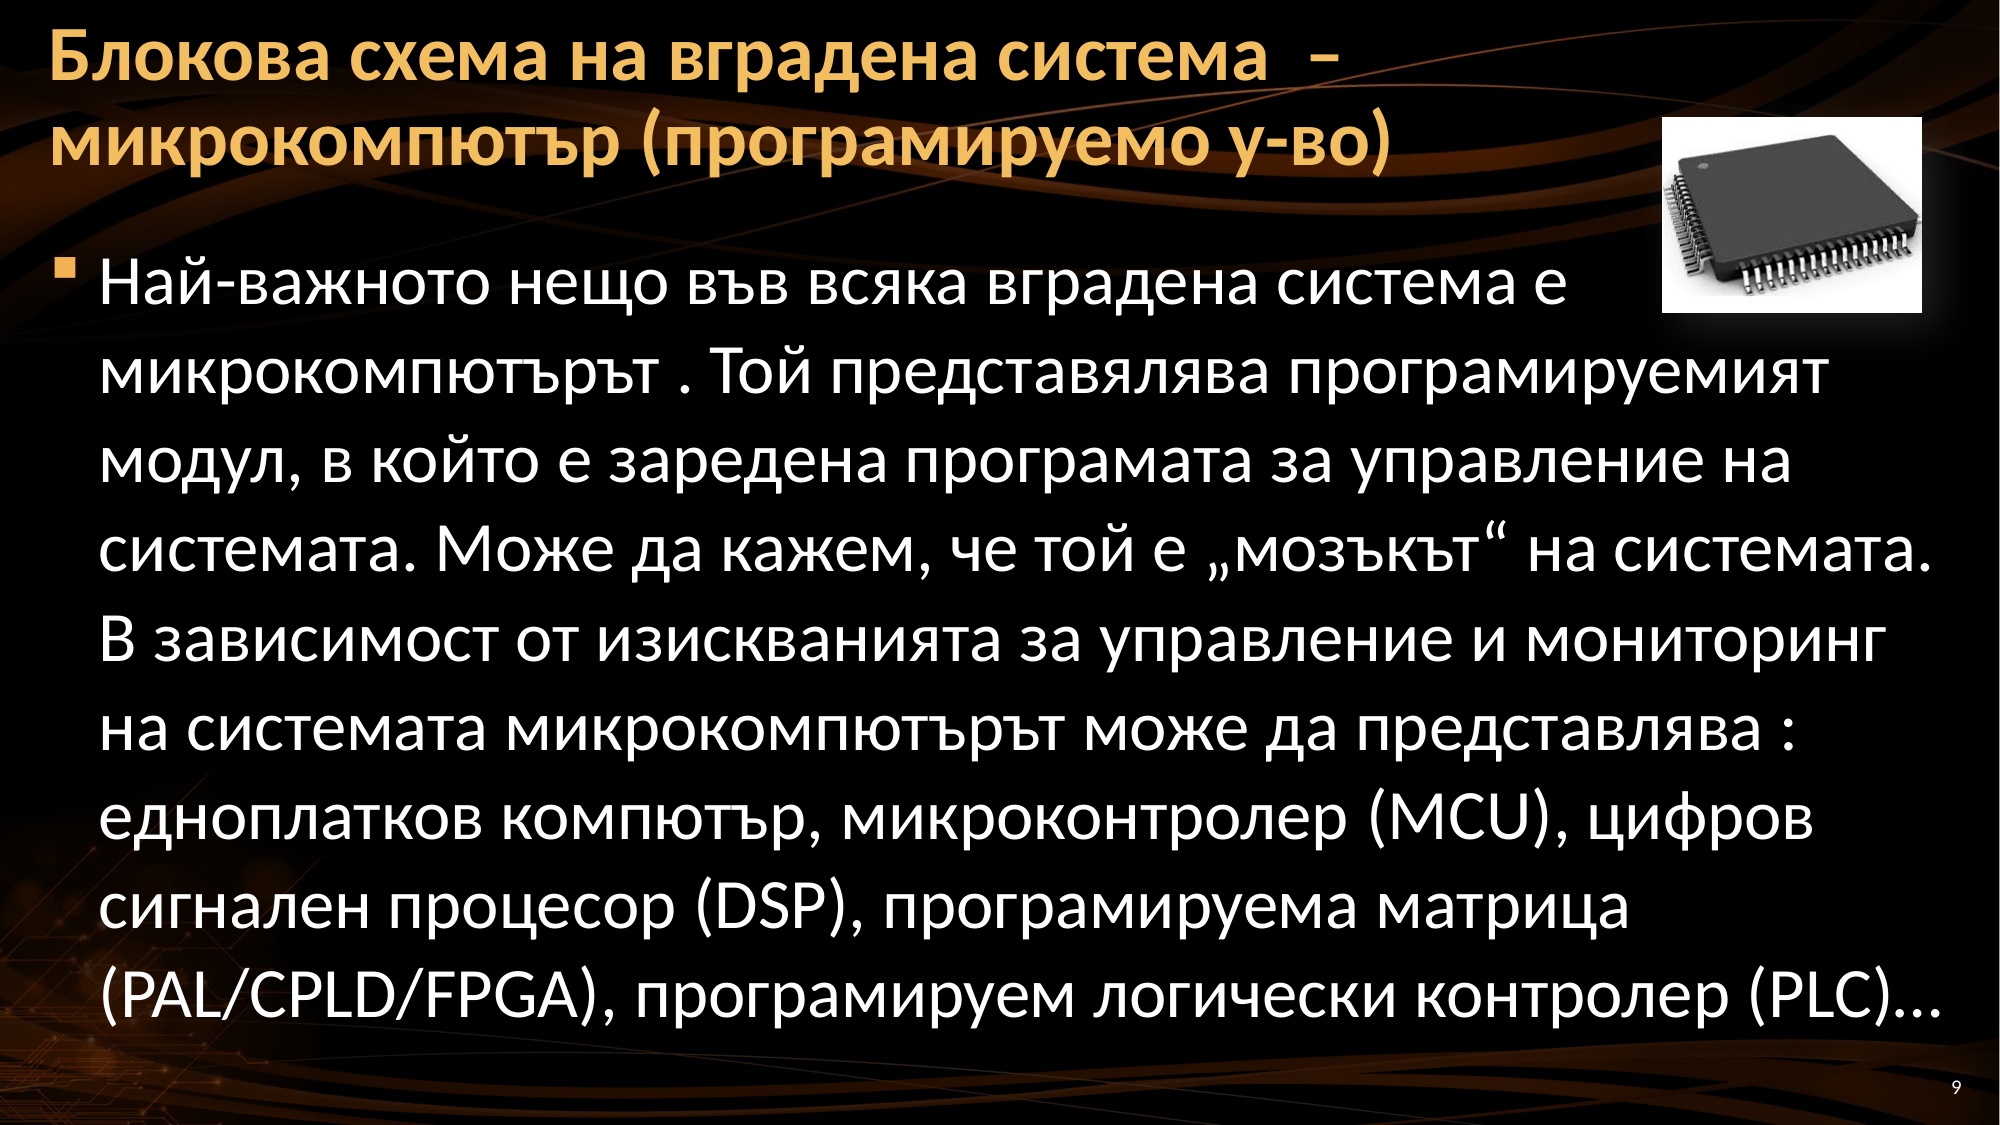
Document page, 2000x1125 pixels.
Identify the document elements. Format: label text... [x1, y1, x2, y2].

picture [0, 0, 2000, 1125]
slide_number 9 [1897, 1070, 1968, 1103]
list Най-важното нещо във всяка вградена система е микрокомпютърът . Той представялява програмируемият модул, в който е заредена програмата за управление на системата. Може да кажем, че той е „мозъкът“ на системата. В зависимост от изискванията за управление и мониторинг на системата микрокомпютърът може да представлява : едноплатков компютър, микроконтролер (MCU), цифров сигнален процесор (DSP), програмируема матрица (PAL/CPLD/FPGA), програмируем логически контролер (PLC)… [31, 223, 1968, 1125]
title Блокова схема на вградена система – микрокомпютър (програмируемо у-во) [30, 6, 1875, 189]
